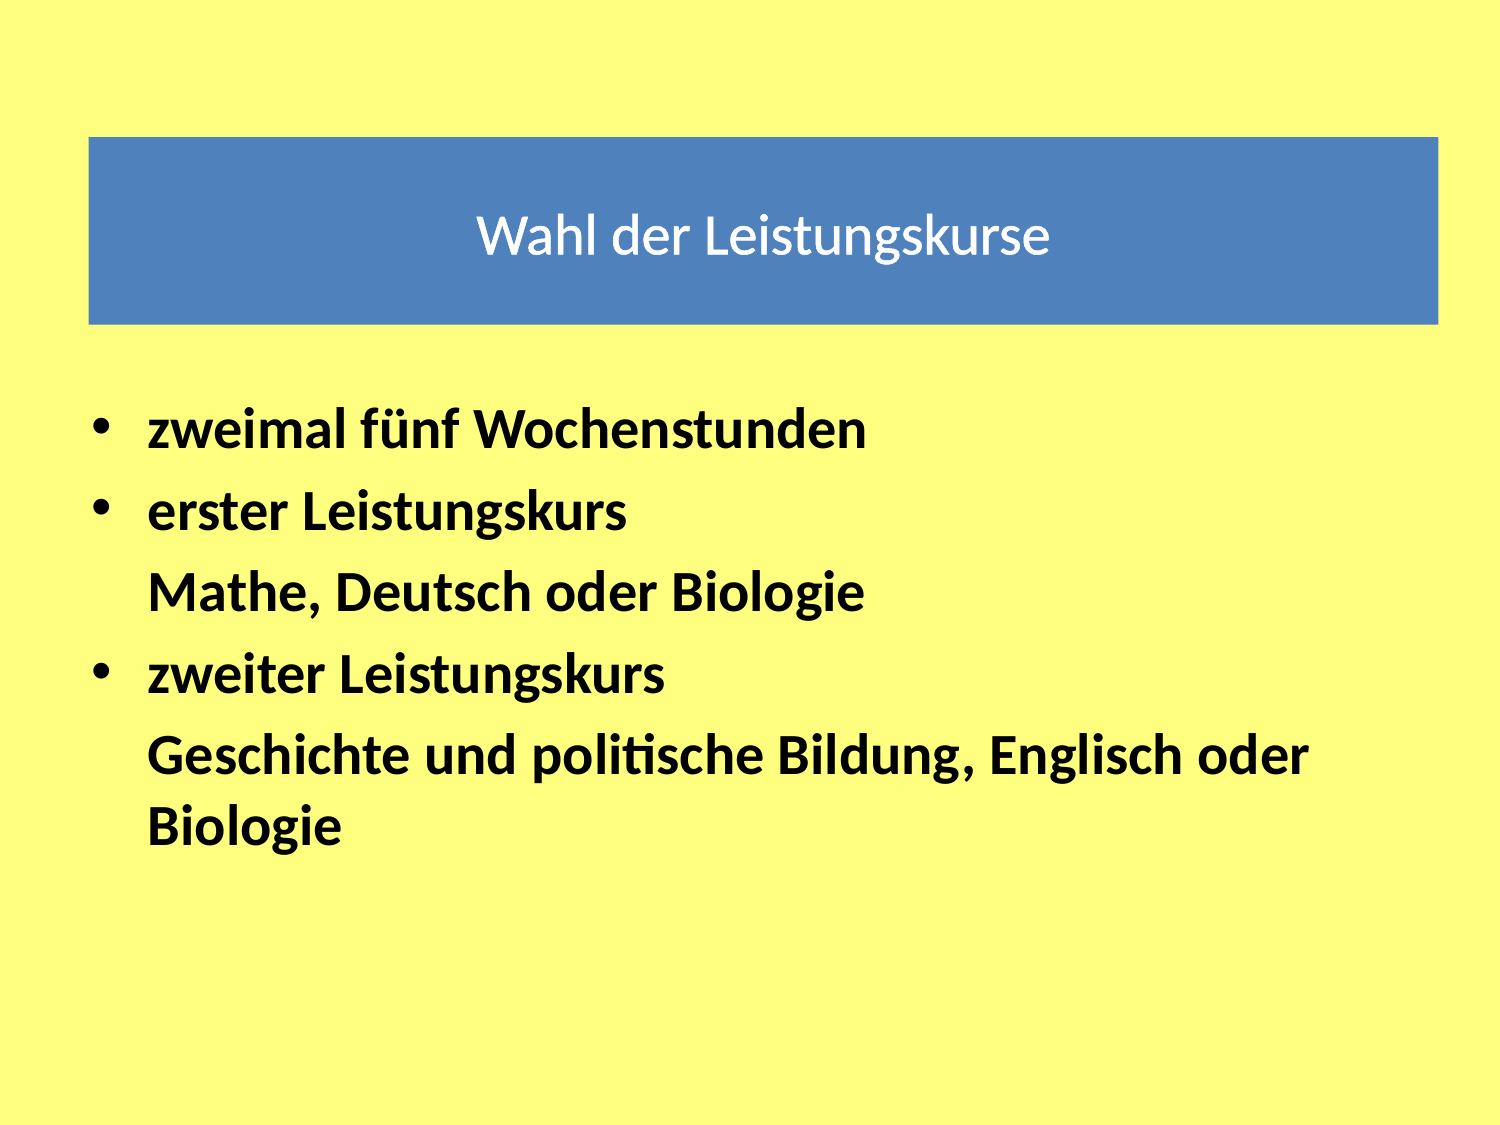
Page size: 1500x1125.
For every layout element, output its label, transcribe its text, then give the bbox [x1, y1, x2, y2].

title Wahl der Leistungskurse [88, 137, 1439, 325]
list zweimal fünf Wochenstunden erster Leistungskurs Mathe, Deutsch oder Biologie zweiter Leistungskurs Geschichte und politische Bildung, Englisch oder Biologie [76, 382, 1427, 941]
